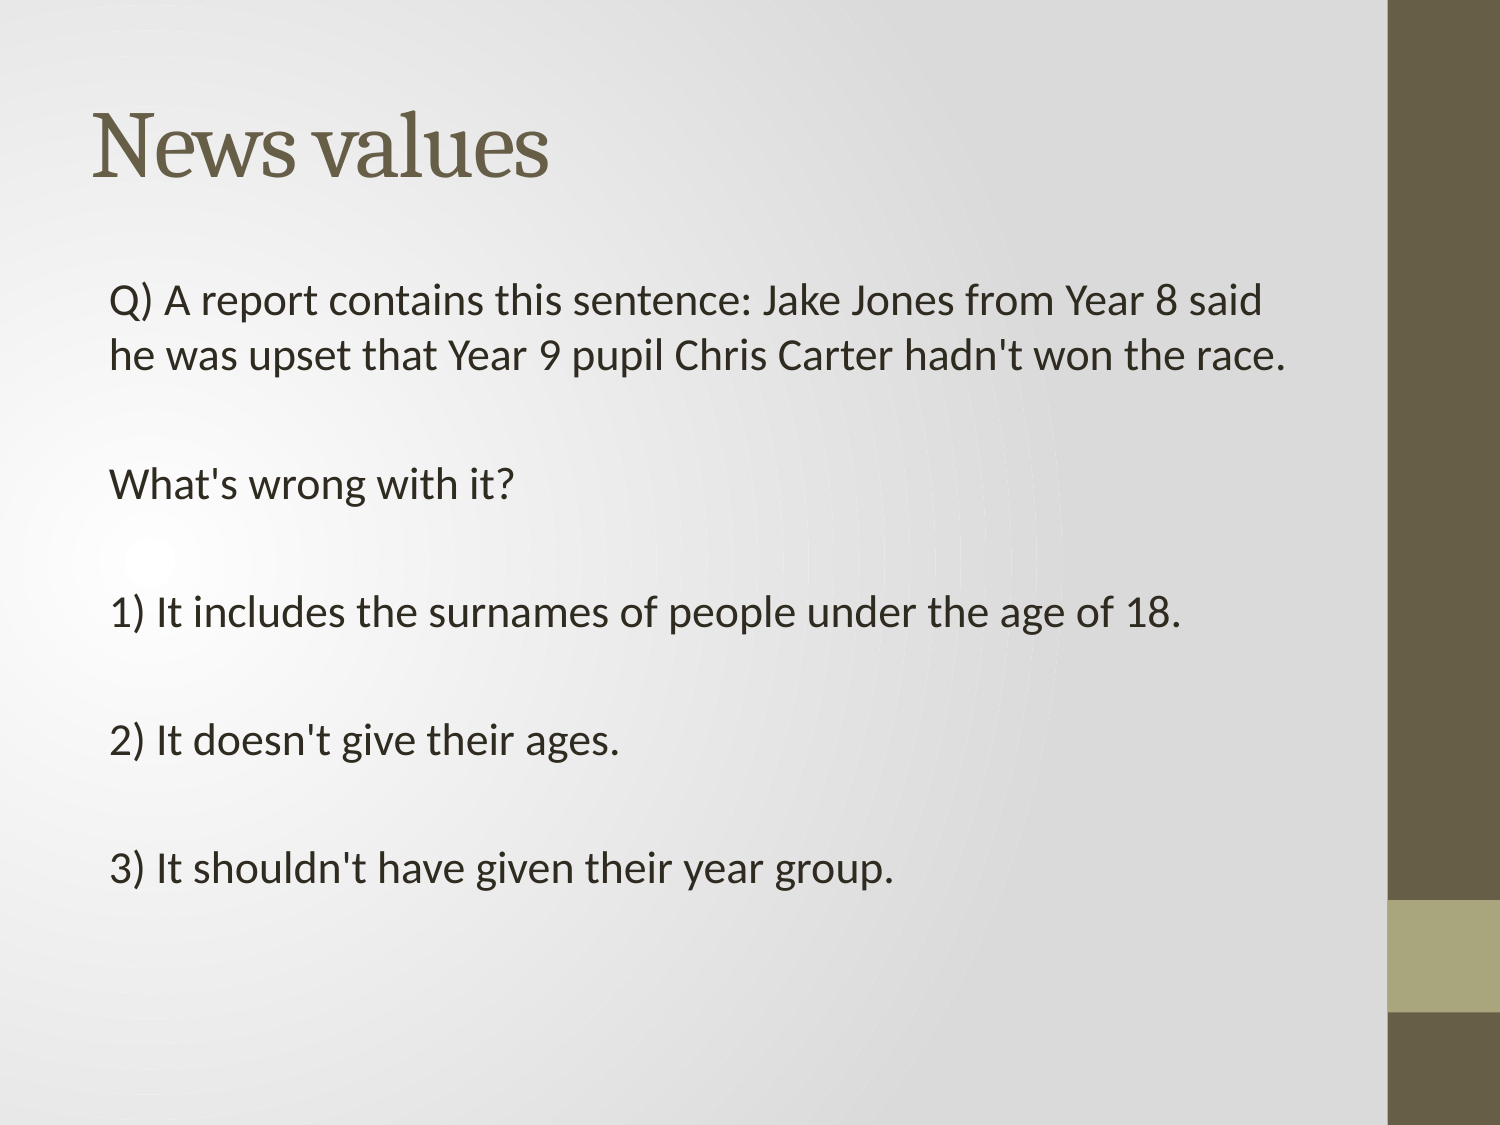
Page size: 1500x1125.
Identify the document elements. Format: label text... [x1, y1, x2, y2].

list Q) A report contains this sentence: Jake Jones from Year 8 said he was upset that Year 9 pupil Chris Carter hadn't won the race. What's wrong with it? 1) It includes the surnames of people under the age of 18. 2) It doesn't give their ages. 3) It shouldn't have given their year group. [75, 262, 1325, 1050]
title News values [75, 45, 1325, 233]
